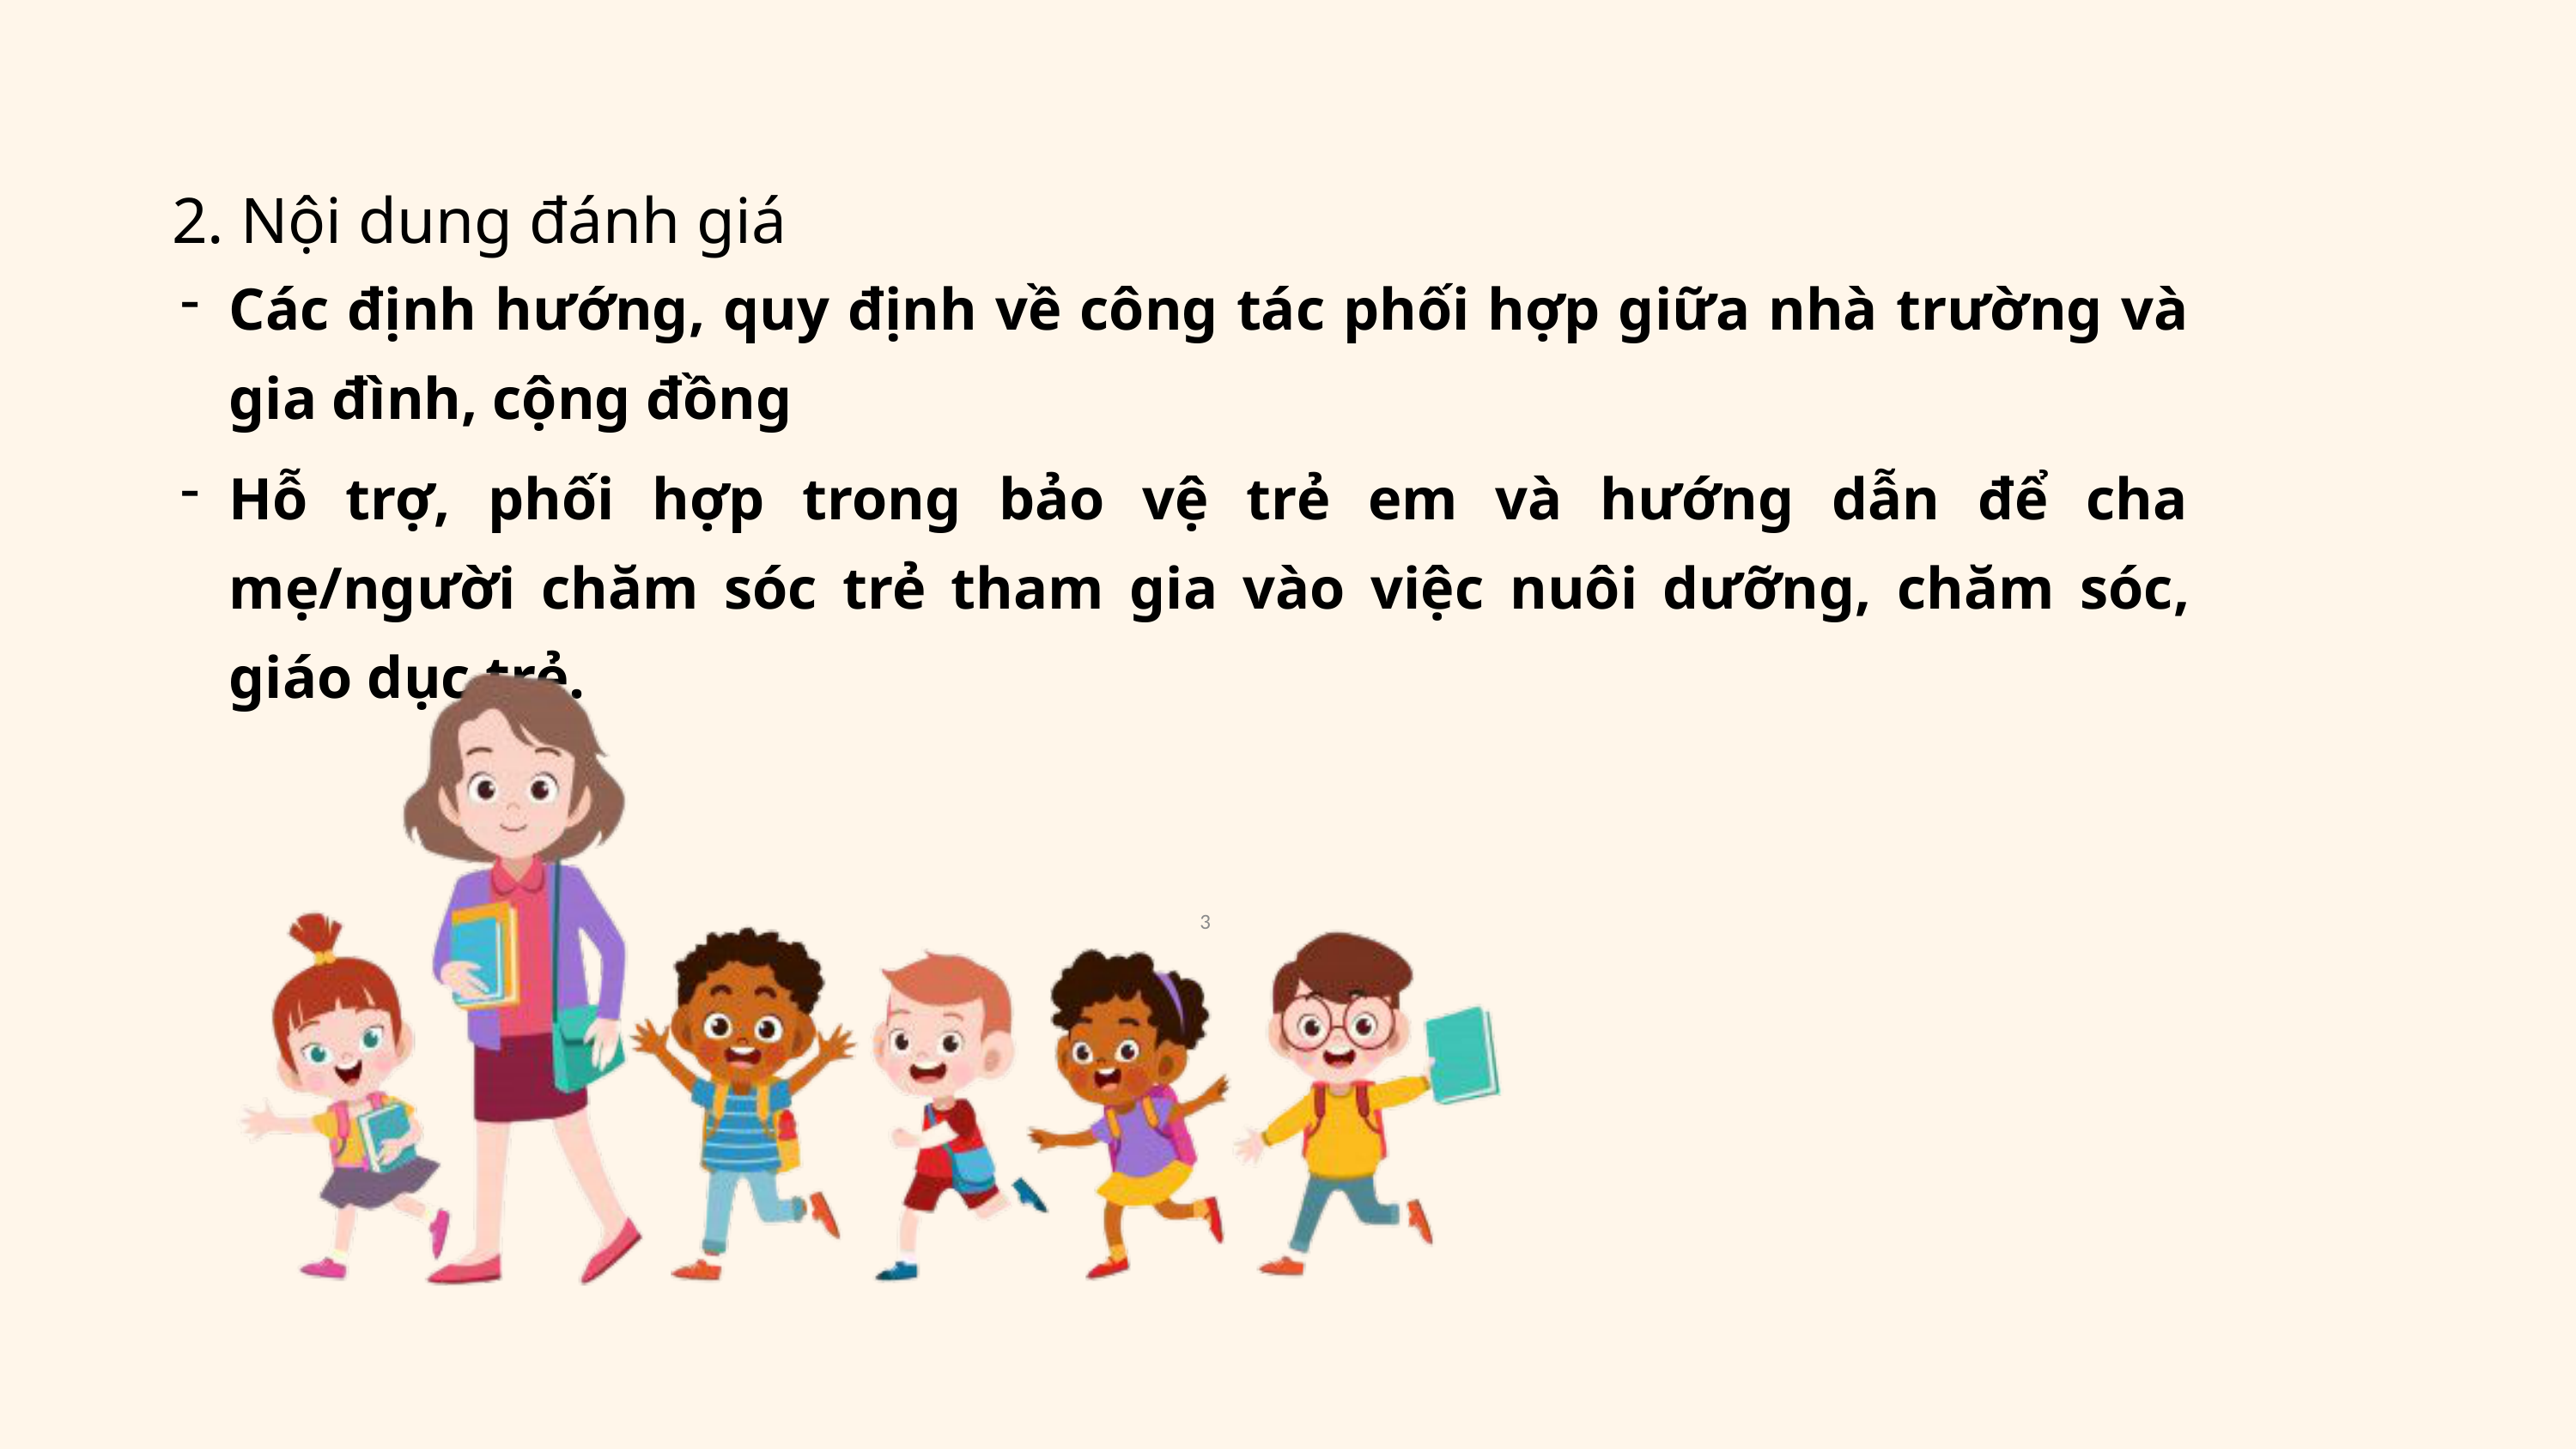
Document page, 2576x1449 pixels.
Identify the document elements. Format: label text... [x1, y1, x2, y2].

text_box Các định hướng, quy định về công tác phối hợp giữa nhà trường và gia đình, cộng đồng Hỗ trợ, phối hợp trong bảo vệ trẻ em và hướng dẫn để cha mẹ/người chăm sóc trẻ tham gia vào việc nuôi dưỡng, chăm sóc, giáo dục trẻ. [180, 252, 2190, 790]
picture [180, 519, 1554, 1449]
text_box 2. Nội dung đánh giá [172, 155, 1177, 256]
